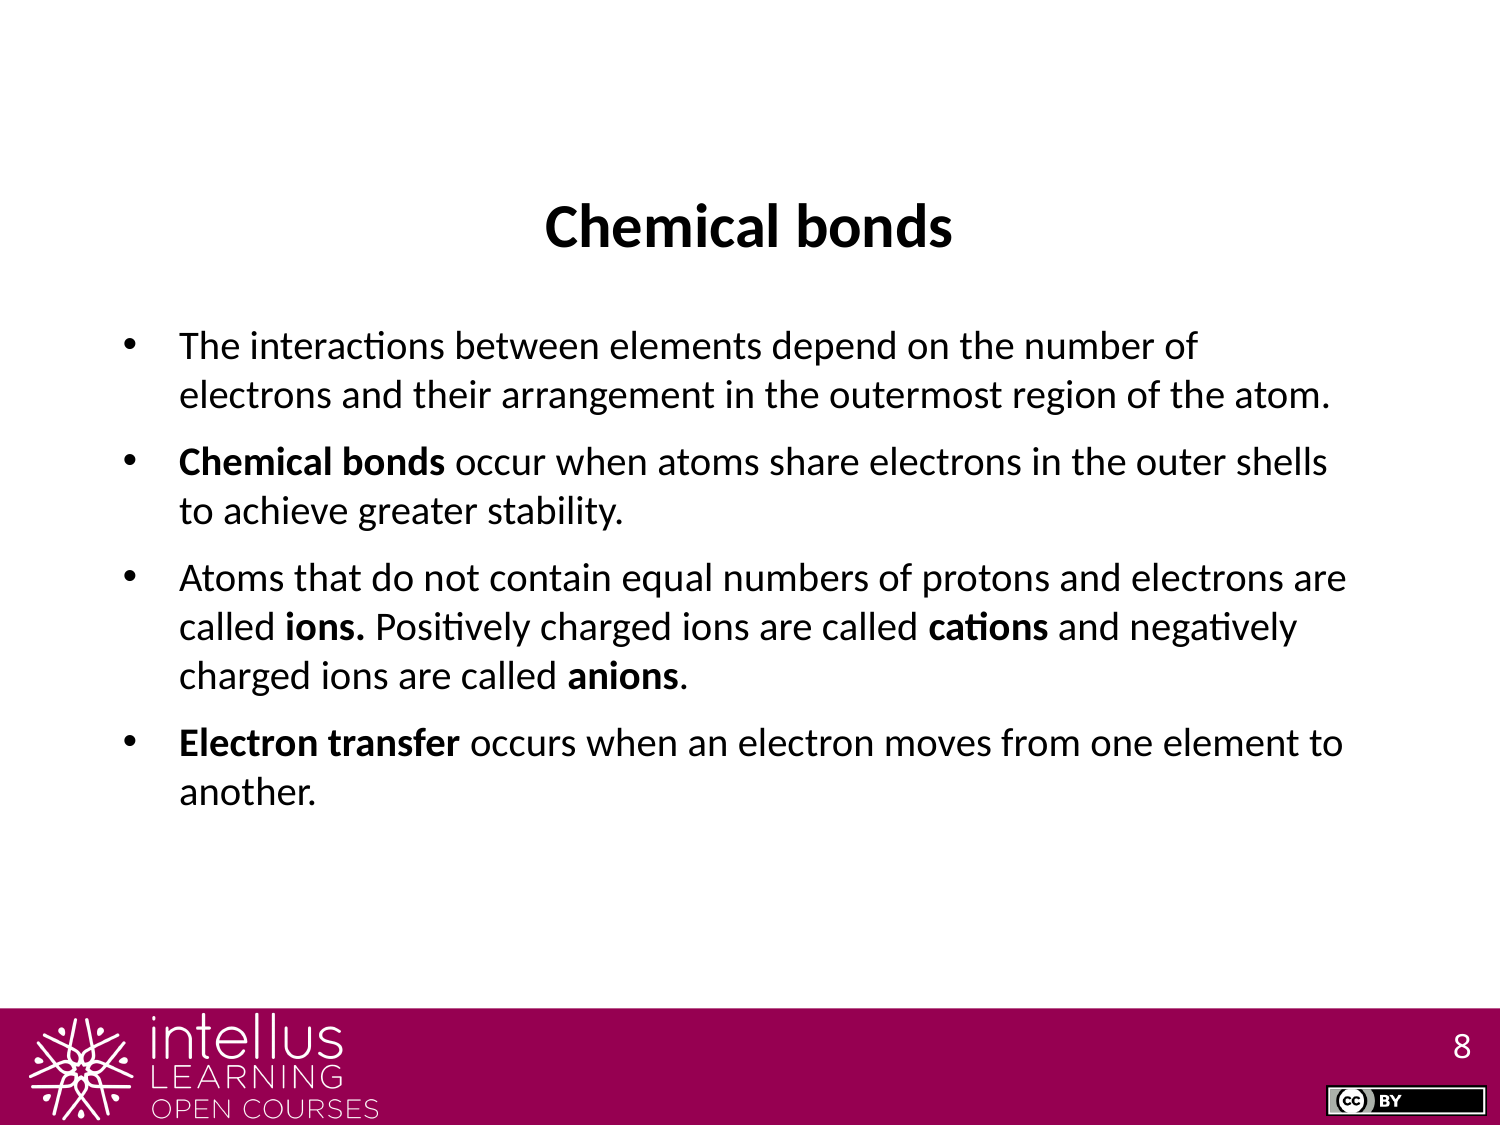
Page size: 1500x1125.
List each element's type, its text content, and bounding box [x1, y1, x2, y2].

slide_number 8 [1136, 1018, 1487, 1079]
text_box Chemical bonds [74, 152, 1425, 293]
text_box The interactions between elements depend on the number of electrons and their arrangement in the outermost region of the atom. Chemical bonds occur when atoms share electrons in the outer shells to achieve greater stability. Atoms that do not contain equal numbers of protons and electrons are called ions. Positively charged ions are called cations and negatively charged ions are called anions. Electron transfer occurs when an electron moves from one element to another. [108, 311, 1370, 855]
picture [28, 1008, 379, 1125]
picture [1326, 1085, 1487, 1116]
